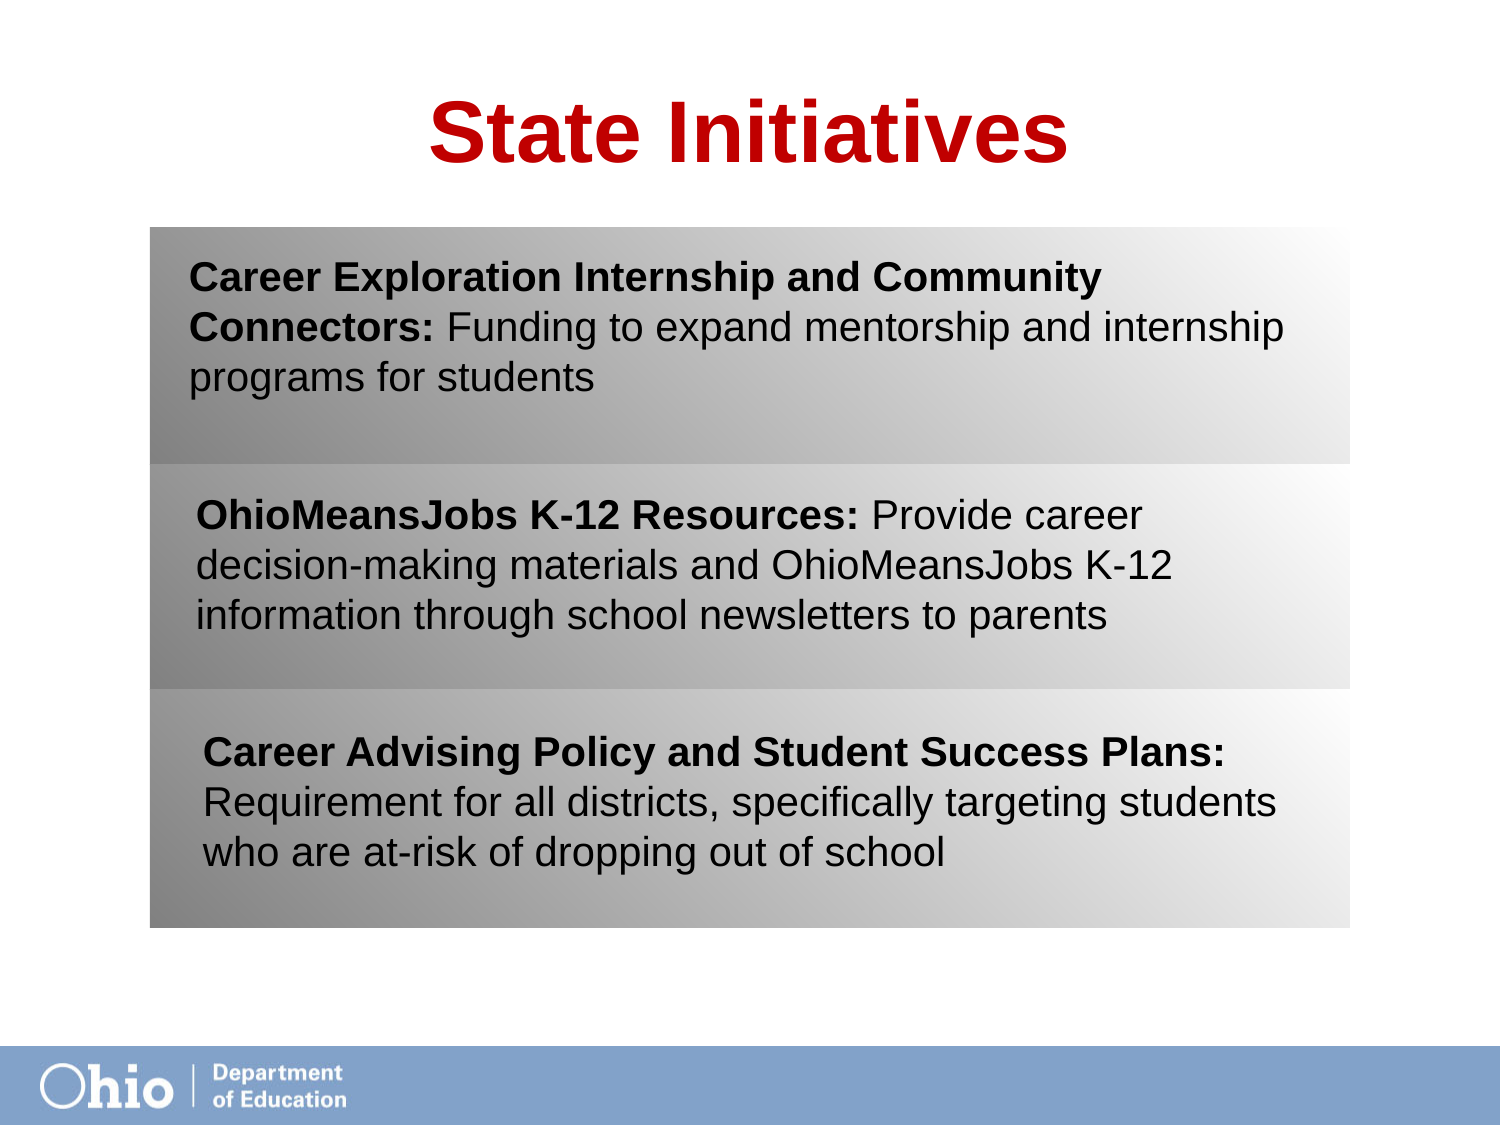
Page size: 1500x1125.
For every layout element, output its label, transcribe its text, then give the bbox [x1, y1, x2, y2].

text_box [148, 688, 1352, 929]
text_box [148, 225, 1352, 463]
picture [0, 1046, 1500, 1125]
text_box Career Exploration Internship and Community Connectors: Funding to expand mentorship and internship programs for students [188, 249, 1300, 438]
text_box OhioMeansJobs K-12 Resources: Provide career decision-making materials and OhioMeansJobs K-12 information through school newsletters to parents [195, 487, 1288, 663]
text_box Career Advising Policy and Student Success Plans: Requirement for all districts, specifically targeting students who are at-risk of dropping out of school [202, 725, 1288, 913]
text_box [148, 463, 1352, 688]
text_box State Initiatives [74, 74, 1425, 180]
